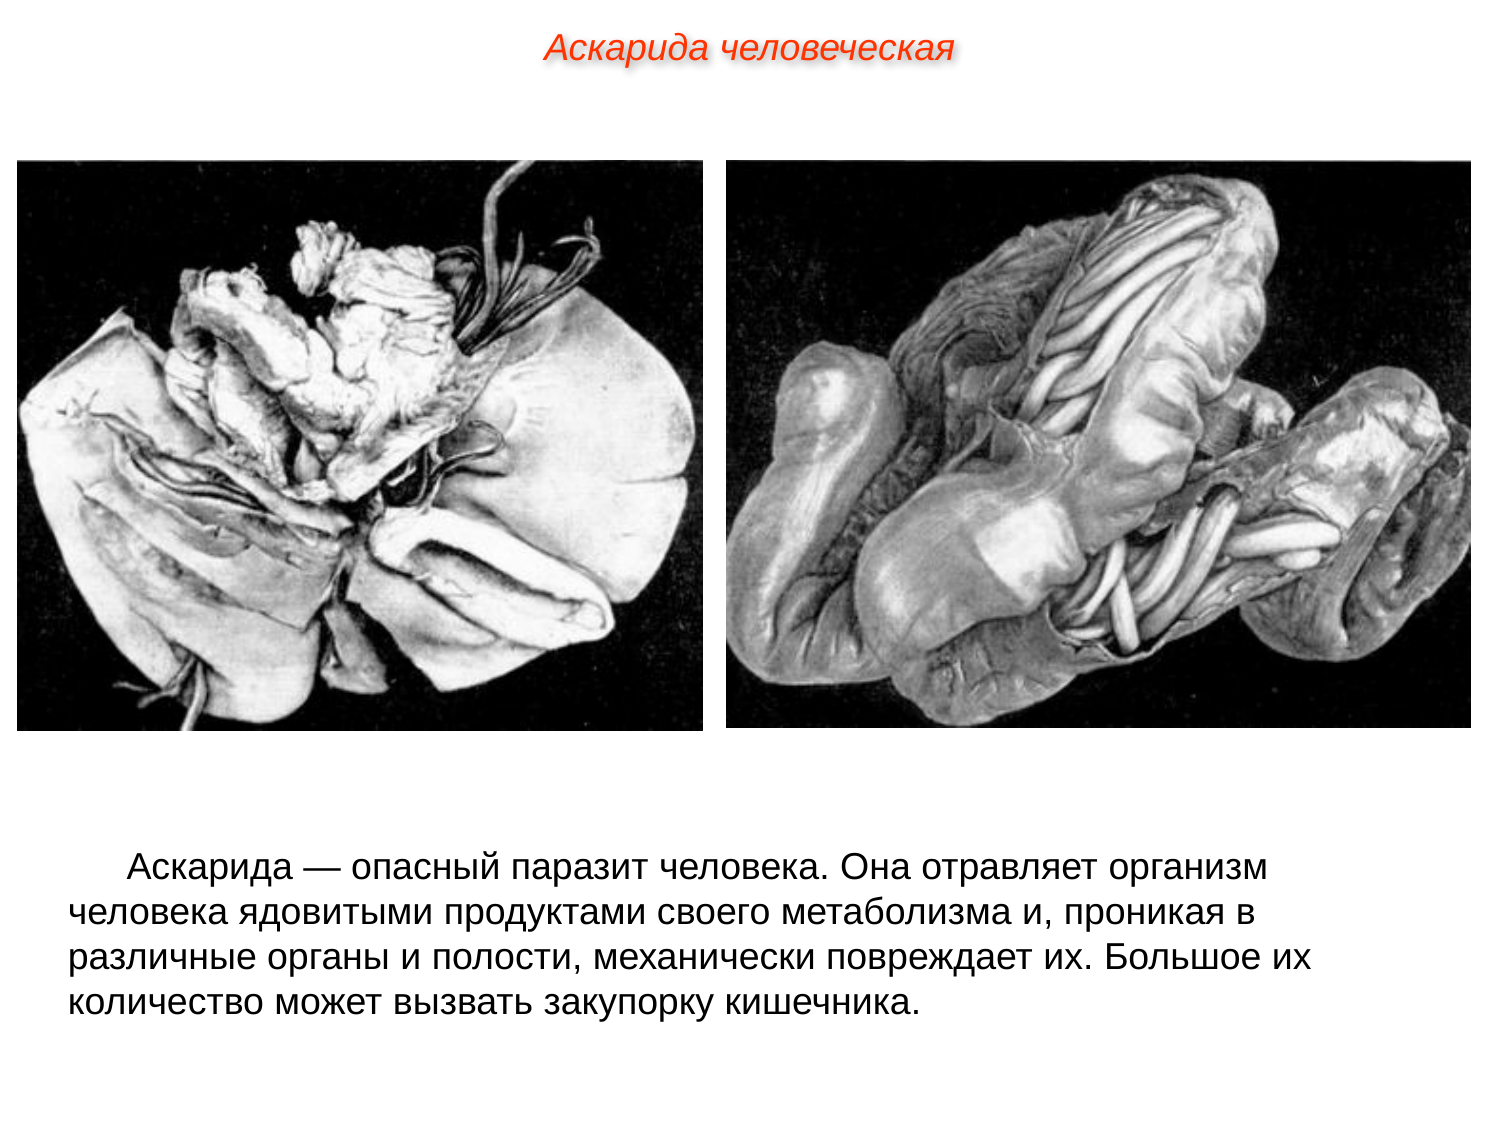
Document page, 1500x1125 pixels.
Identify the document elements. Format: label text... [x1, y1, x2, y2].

text_box Аскарида человеческая [58, 14, 1442, 76]
text_box Аскарида — опасный паразит человека. Она отравляет организм человека ядовитыми продуктами своего метаболизма и, проникая в различные органы и полости, механически повреждает их. Большое их количество может вызвать закупорку кишечника. [53, 834, 1453, 1030]
picture [17, 160, 704, 731]
picture [726, 160, 1471, 729]
